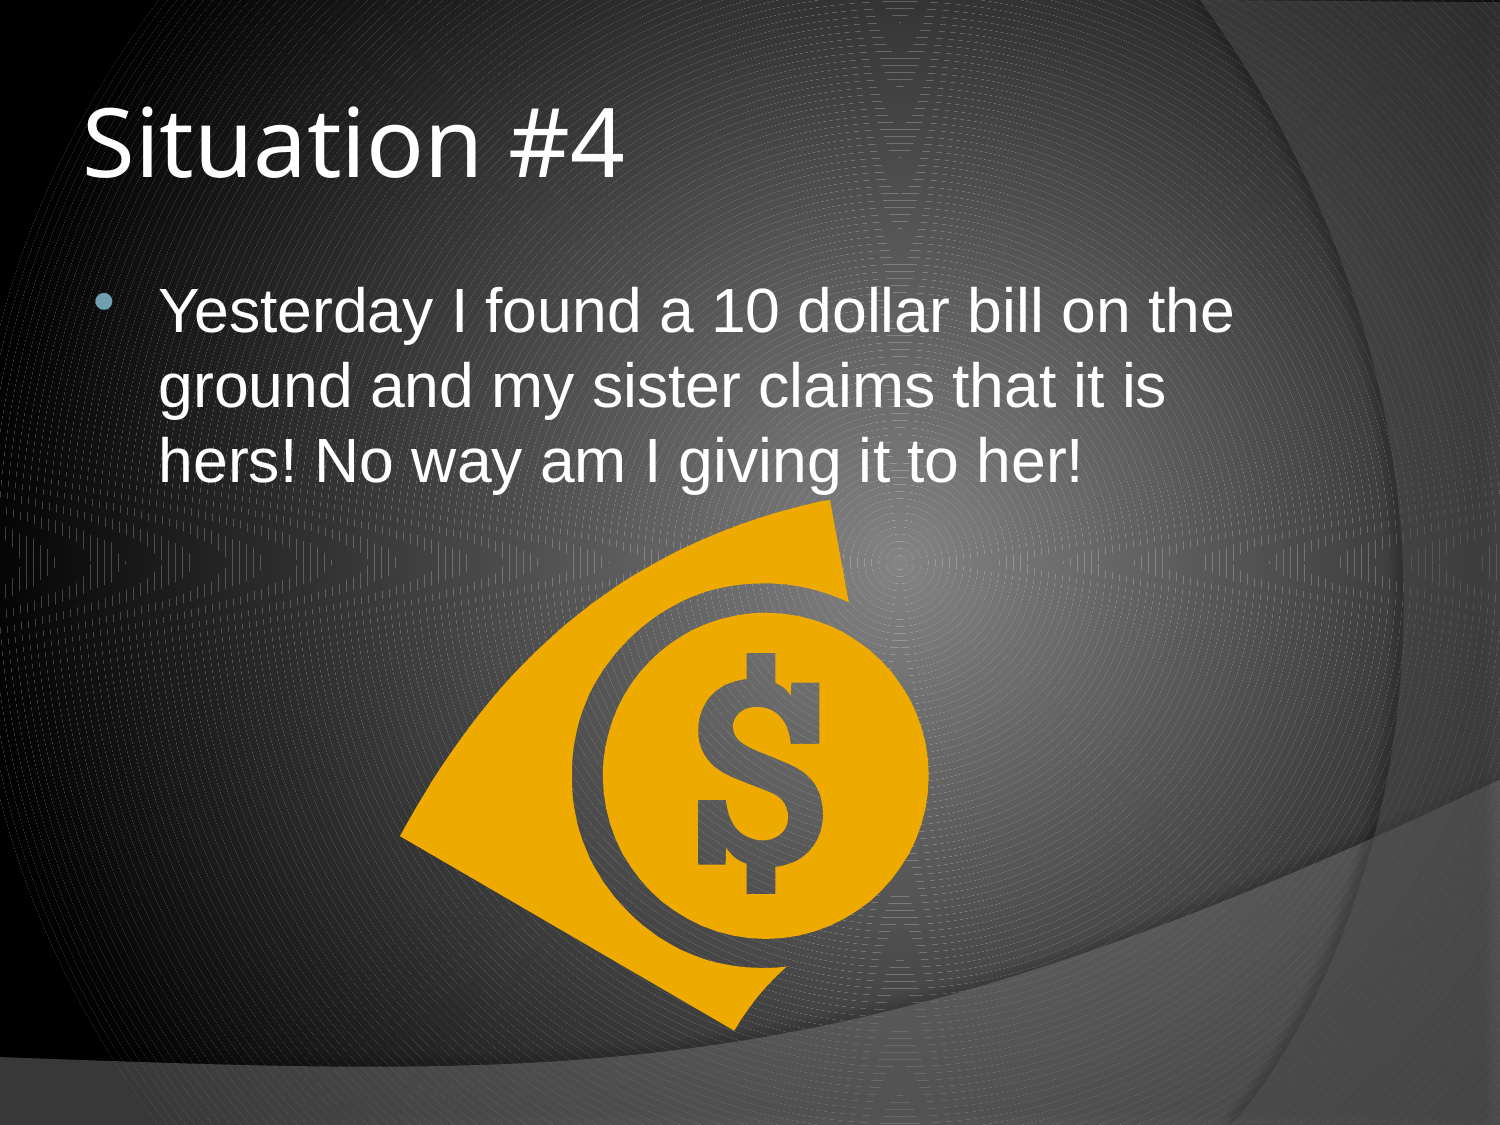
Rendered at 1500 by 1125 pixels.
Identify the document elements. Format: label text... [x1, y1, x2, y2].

picture [399, 499, 929, 1031]
title Situation #4 [75, 45, 1300, 233]
list Yesterday I found a 10 dollar bill on the ground and my sister claims that it is hers! No way am I giving it to her! [75, 262, 1300, 1005]
